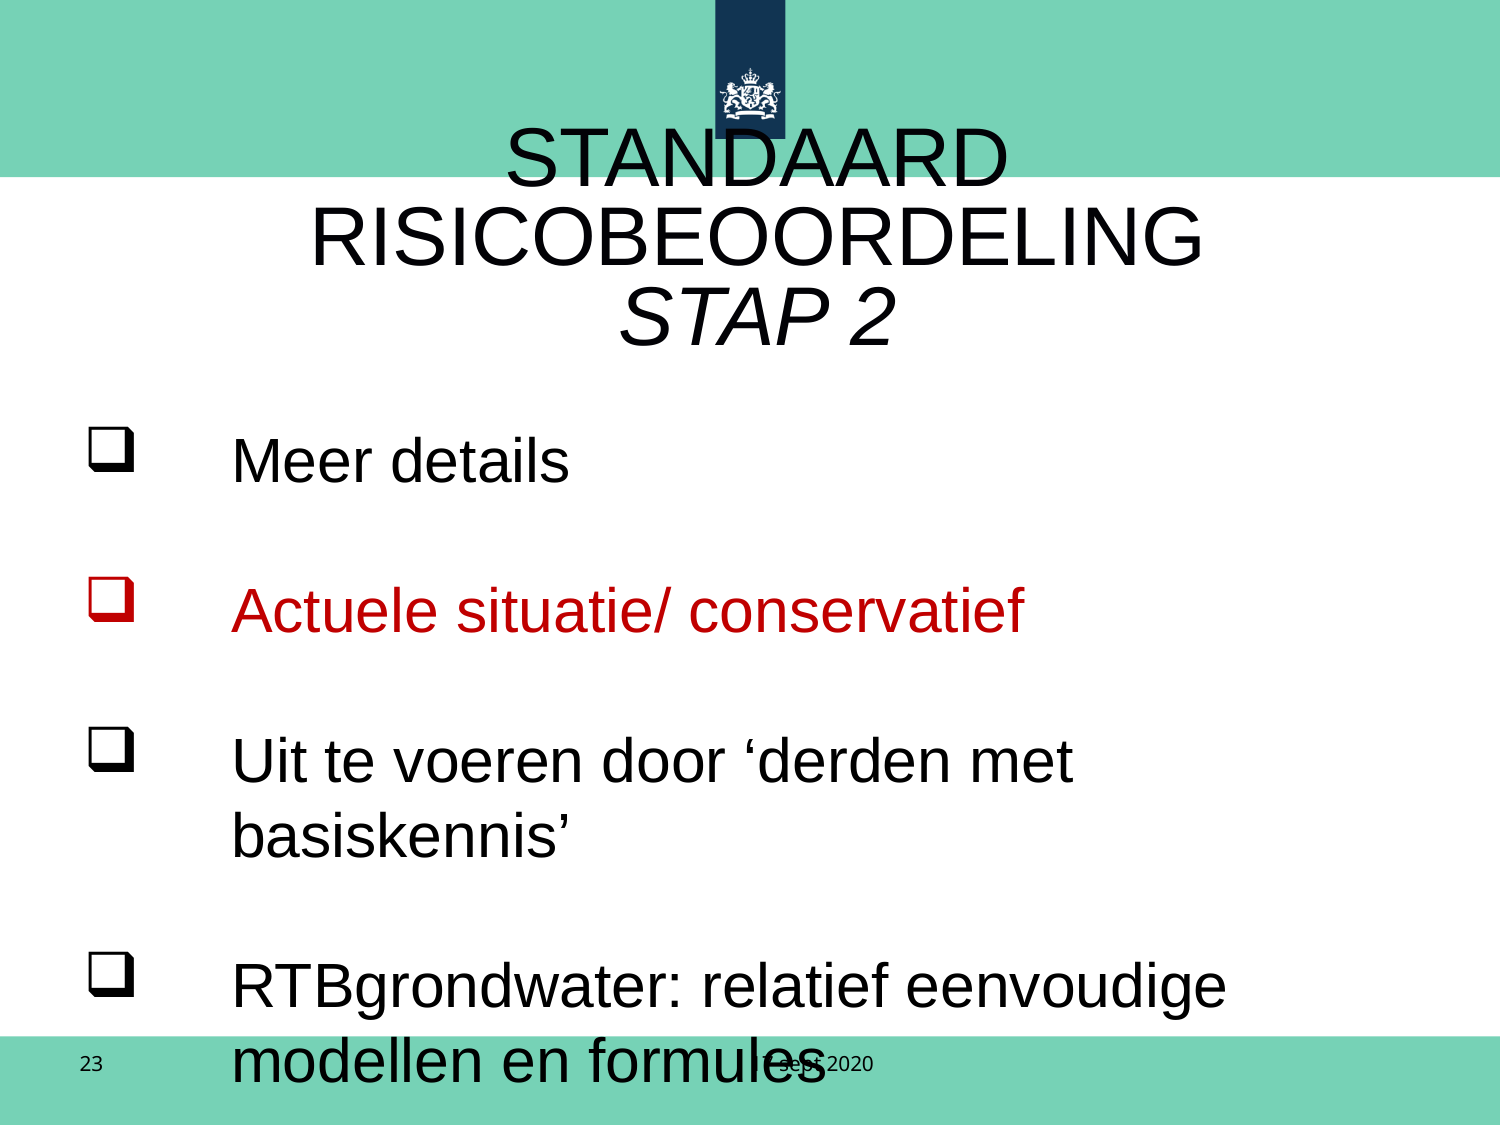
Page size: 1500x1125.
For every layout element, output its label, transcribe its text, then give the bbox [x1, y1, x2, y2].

title STANDAARD RISICOBEOORDELING STAP 2 [143, 182, 1372, 338]
text_box Meer details Actuele situatie/ conservatief Uit te voeren door ‘derden met basiskennis’ RTBgrondwater: relatief eenvoudige modellen en formules [68, 338, 1447, 1125]
picture [0, 0, 1500, 139]
